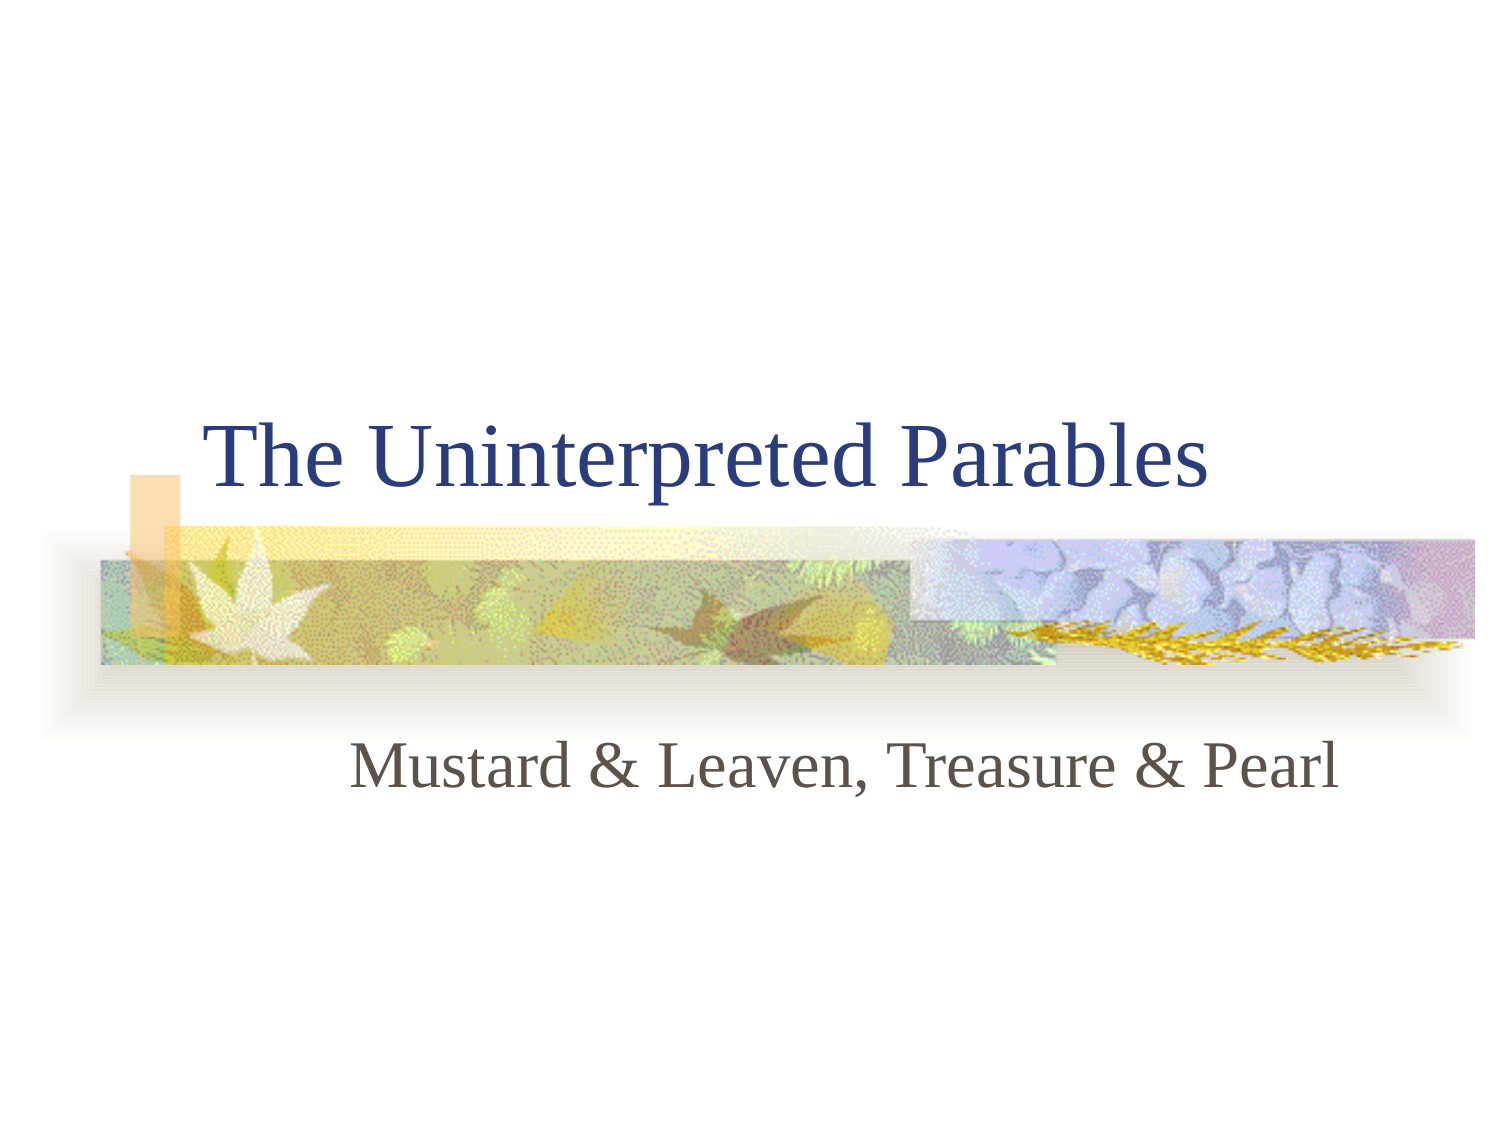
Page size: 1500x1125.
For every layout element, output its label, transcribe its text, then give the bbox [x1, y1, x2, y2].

subtitle Mustard & Leaven, Treasure & Pearl [334, 713, 1385, 939]
title The Uninterpreted Parables [187, 324, 1463, 513]
picture [99, 526, 1475, 665]
